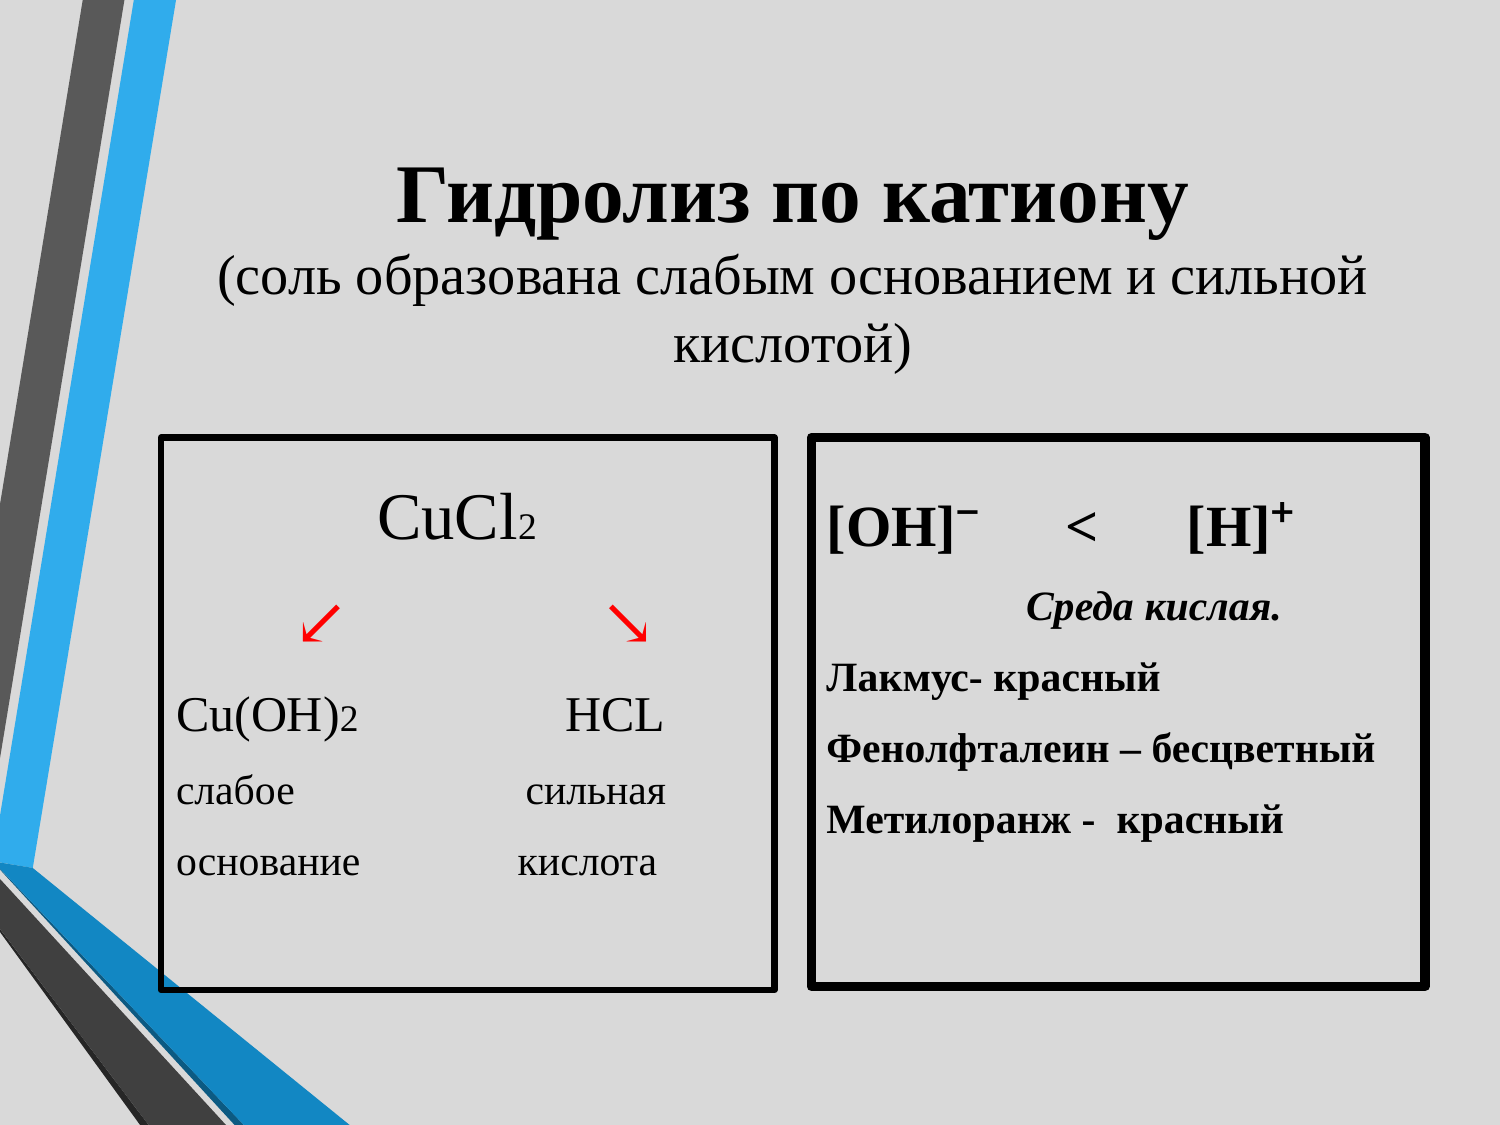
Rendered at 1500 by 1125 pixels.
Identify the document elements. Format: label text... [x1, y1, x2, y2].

title Гидролиз по катиону (соль образована слабым основанием и сильной кислотой) [161, 112, 1425, 400]
list [OH]⁻ ˂ [H]⁺ Среда кислая. Лакмус- красный Фенолфталеин – бесцветный Метилоранж - красный [811, 437, 1425, 987]
list CuCl2 ↙ ↘ Cu(OH)2 HCL слабое сильная основание кислота [161, 437, 775, 991]
